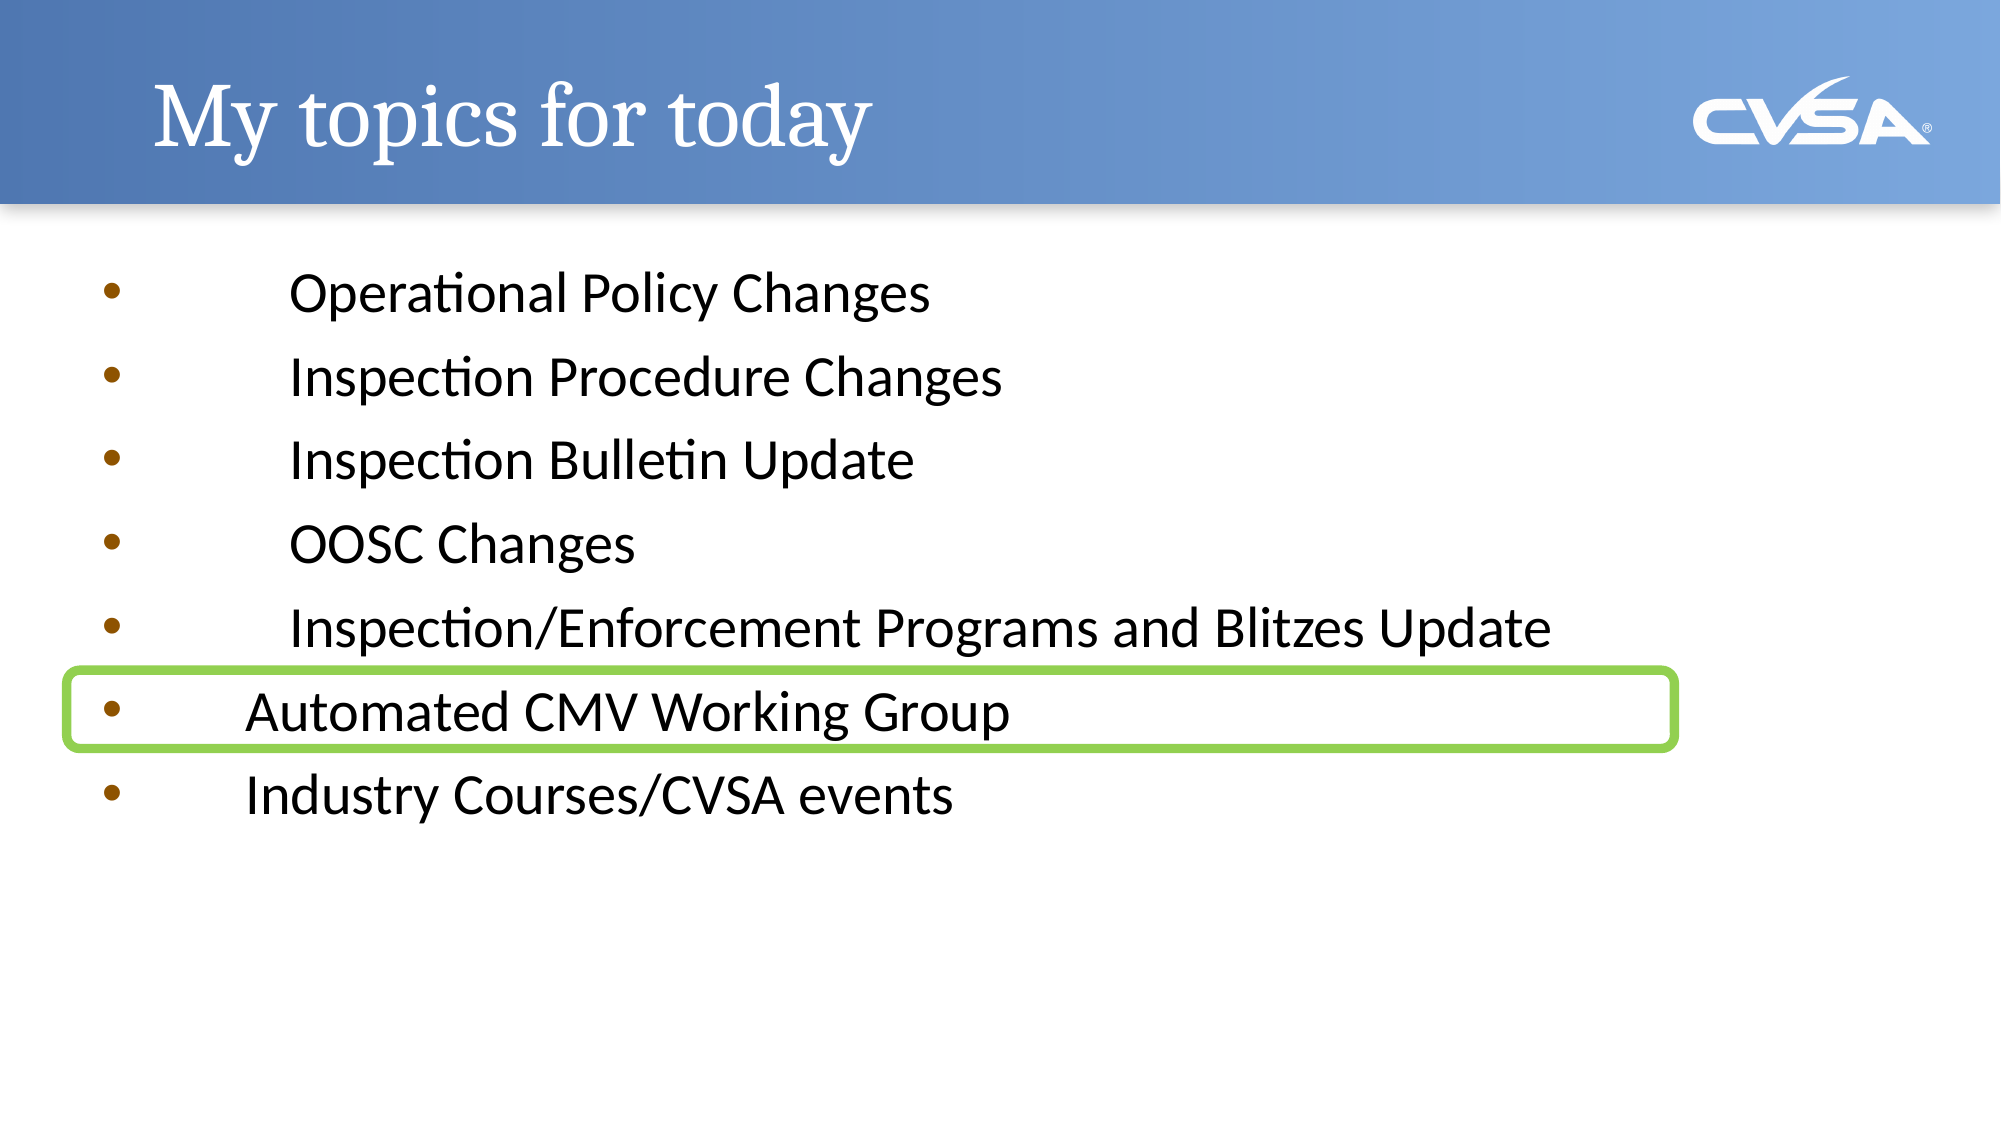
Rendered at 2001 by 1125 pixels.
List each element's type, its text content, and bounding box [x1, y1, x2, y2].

title My topics for today [137, 59, 1675, 203]
list Operational Policy Changes Inspection Procedure Changes Inspection Bulletin Update OOSC Changes Inspection/Enforcement Programs and Blitzes Update Automated CMV Working Group Industry Courses/CVSA events [86, 254, 1898, 1031]
text_box [65, 669, 1676, 750]
picture [1693, 76, 1932, 145]
